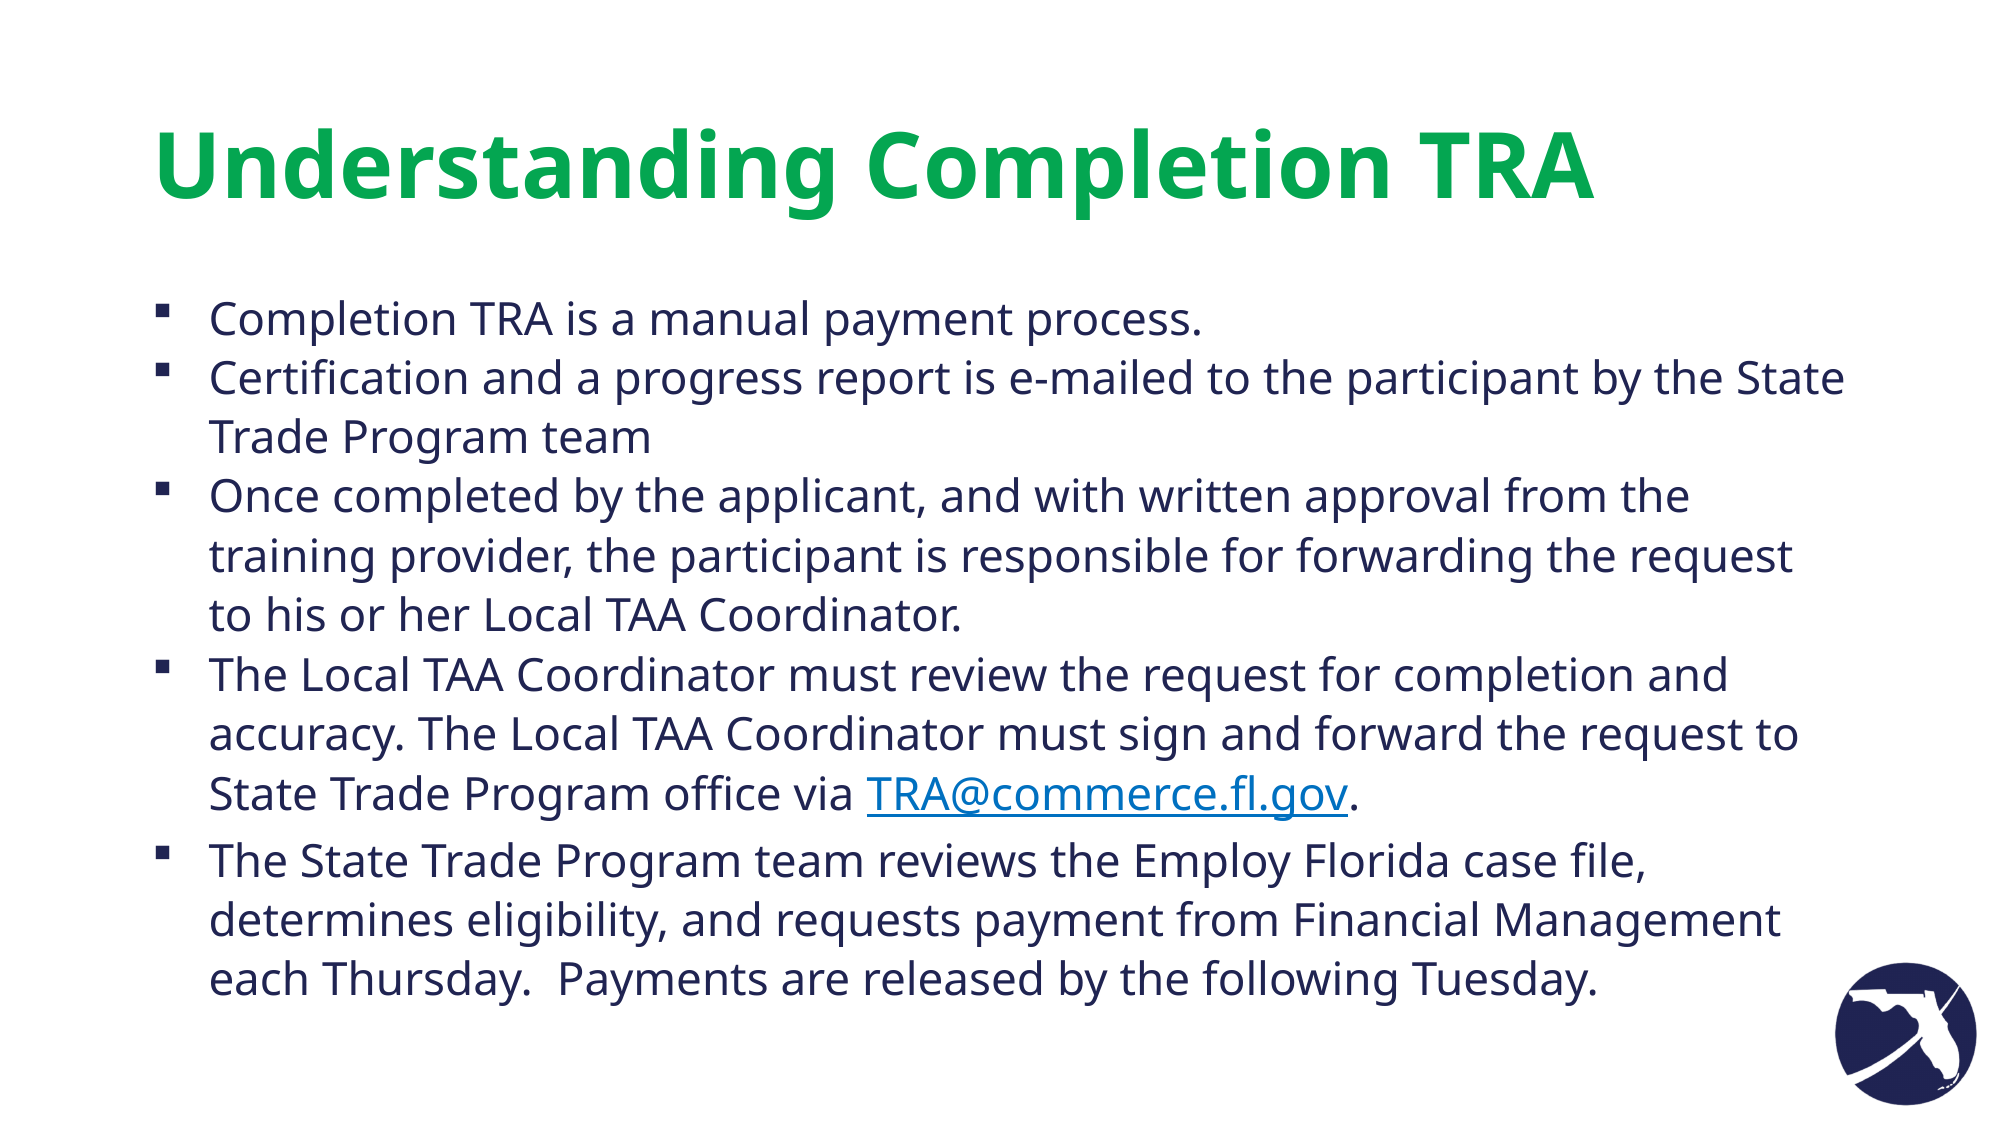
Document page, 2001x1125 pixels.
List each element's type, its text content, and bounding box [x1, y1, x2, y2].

text_box Completion TRA is a manual payment process. Certification and a progress report is e-mailed to the participant by the State Trade Program team Once completed by the applicant, and with written approval from the training provider, the participant is responsible for forwarding the request to his or her Local TAA Coordinator. The Local TAA Coordinator must review the request for completion and accuracy. The Local TAA Coordinator must sign and forward the request to State Trade Program office via TRA@commerce.fl.gov. The State Trade Program team reviews the Employ Florida case file, determines eligibility, and requests payment from Financial Management each Thursday. Payments are released by the following Tuesday. [137, 277, 1863, 1013]
title Understanding Completion TRA [137, 59, 1863, 277]
picture [1834, 961, 1979, 1109]
